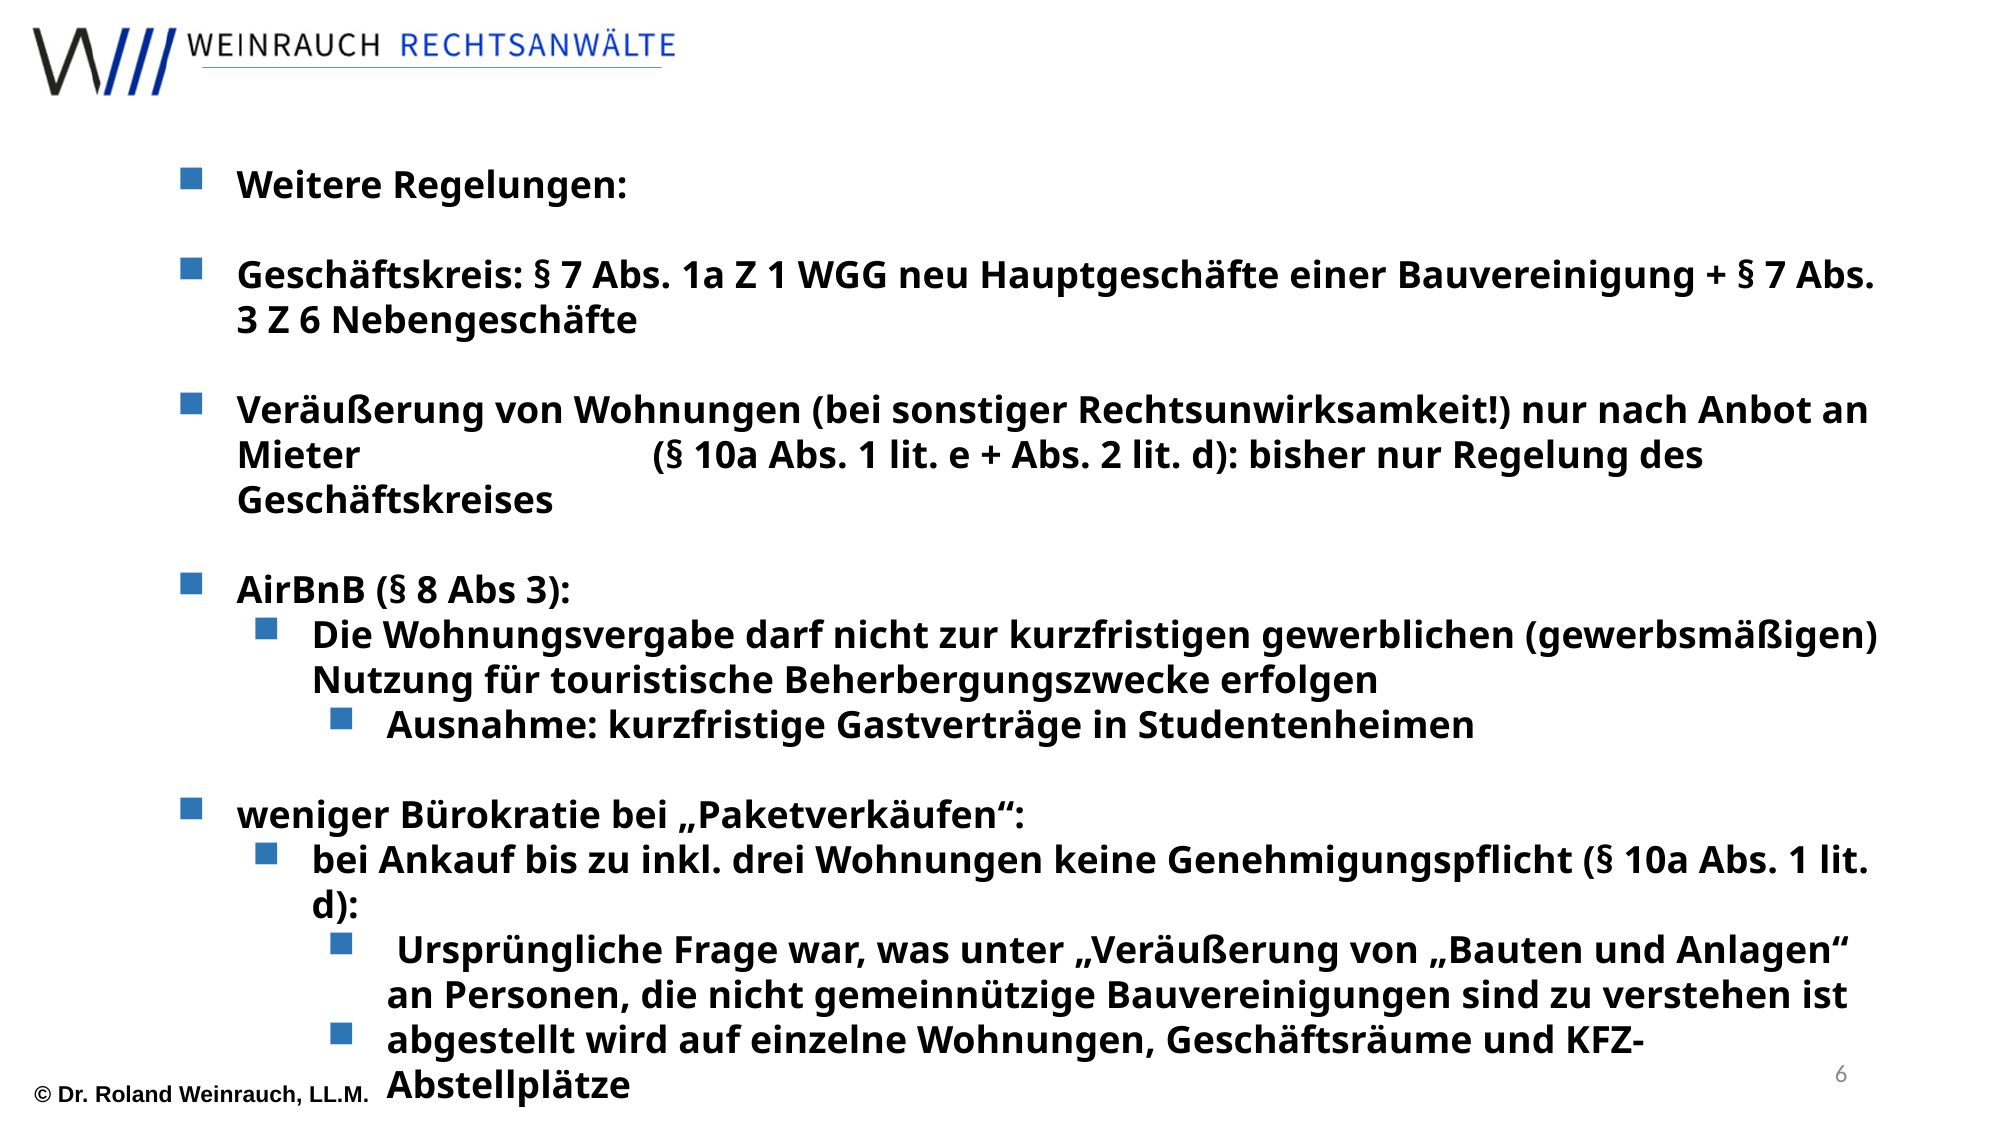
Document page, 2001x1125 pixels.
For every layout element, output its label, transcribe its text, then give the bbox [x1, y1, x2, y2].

text_box Weitere Regelungen: Geschäftskreis: § 7 Abs. 1a Z 1 WGG neu Hauptgeschäfte einer Bauvereinigung + § 7 Abs. 3 Z 6 Nebengeschäfte Veräußerung von Wohnungen (bei sonstiger Rechtsunwirksamkeit!) nur nach Anbot an Mieter (§ 10a Abs. 1 lit. e + Abs. 2 lit. d): bisher nur Regelung des Geschäftskreises AirBnB (§ 8 Abs 3): Die Wohnungsvergabe darf nicht zur kurzfristigen gewerblichen (gewerbsmäßigen) Nutzung für touristische Beherbergungszwecke erfolgen Ausnahme: kurzfristige Gastverträge in Studentenheimen weniger Bürokratie bei „Paketverkäufen“: bei Ankauf bis zu inkl. drei Wohnungen keine Genehmigungspflicht (§ 10a Abs. 1 lit. d): Ursprüngliche Frage war, was unter „Veräußerung von „Bauten und Anlagen“ an Personen, die nicht gemeinnützige Bauvereinigungen sind zu verstehen ist abgestellt wird auf einzelne Wohnungen, Geschäftsräume und KFZ-Abstellplätze [87, 153, 1899, 1125]
text_box © Dr. Roland Weinrauch, LL.M. [19, 1072, 528, 1115]
slide_number 6 [1412, 1042, 1863, 1103]
picture [19, 7, 681, 113]
